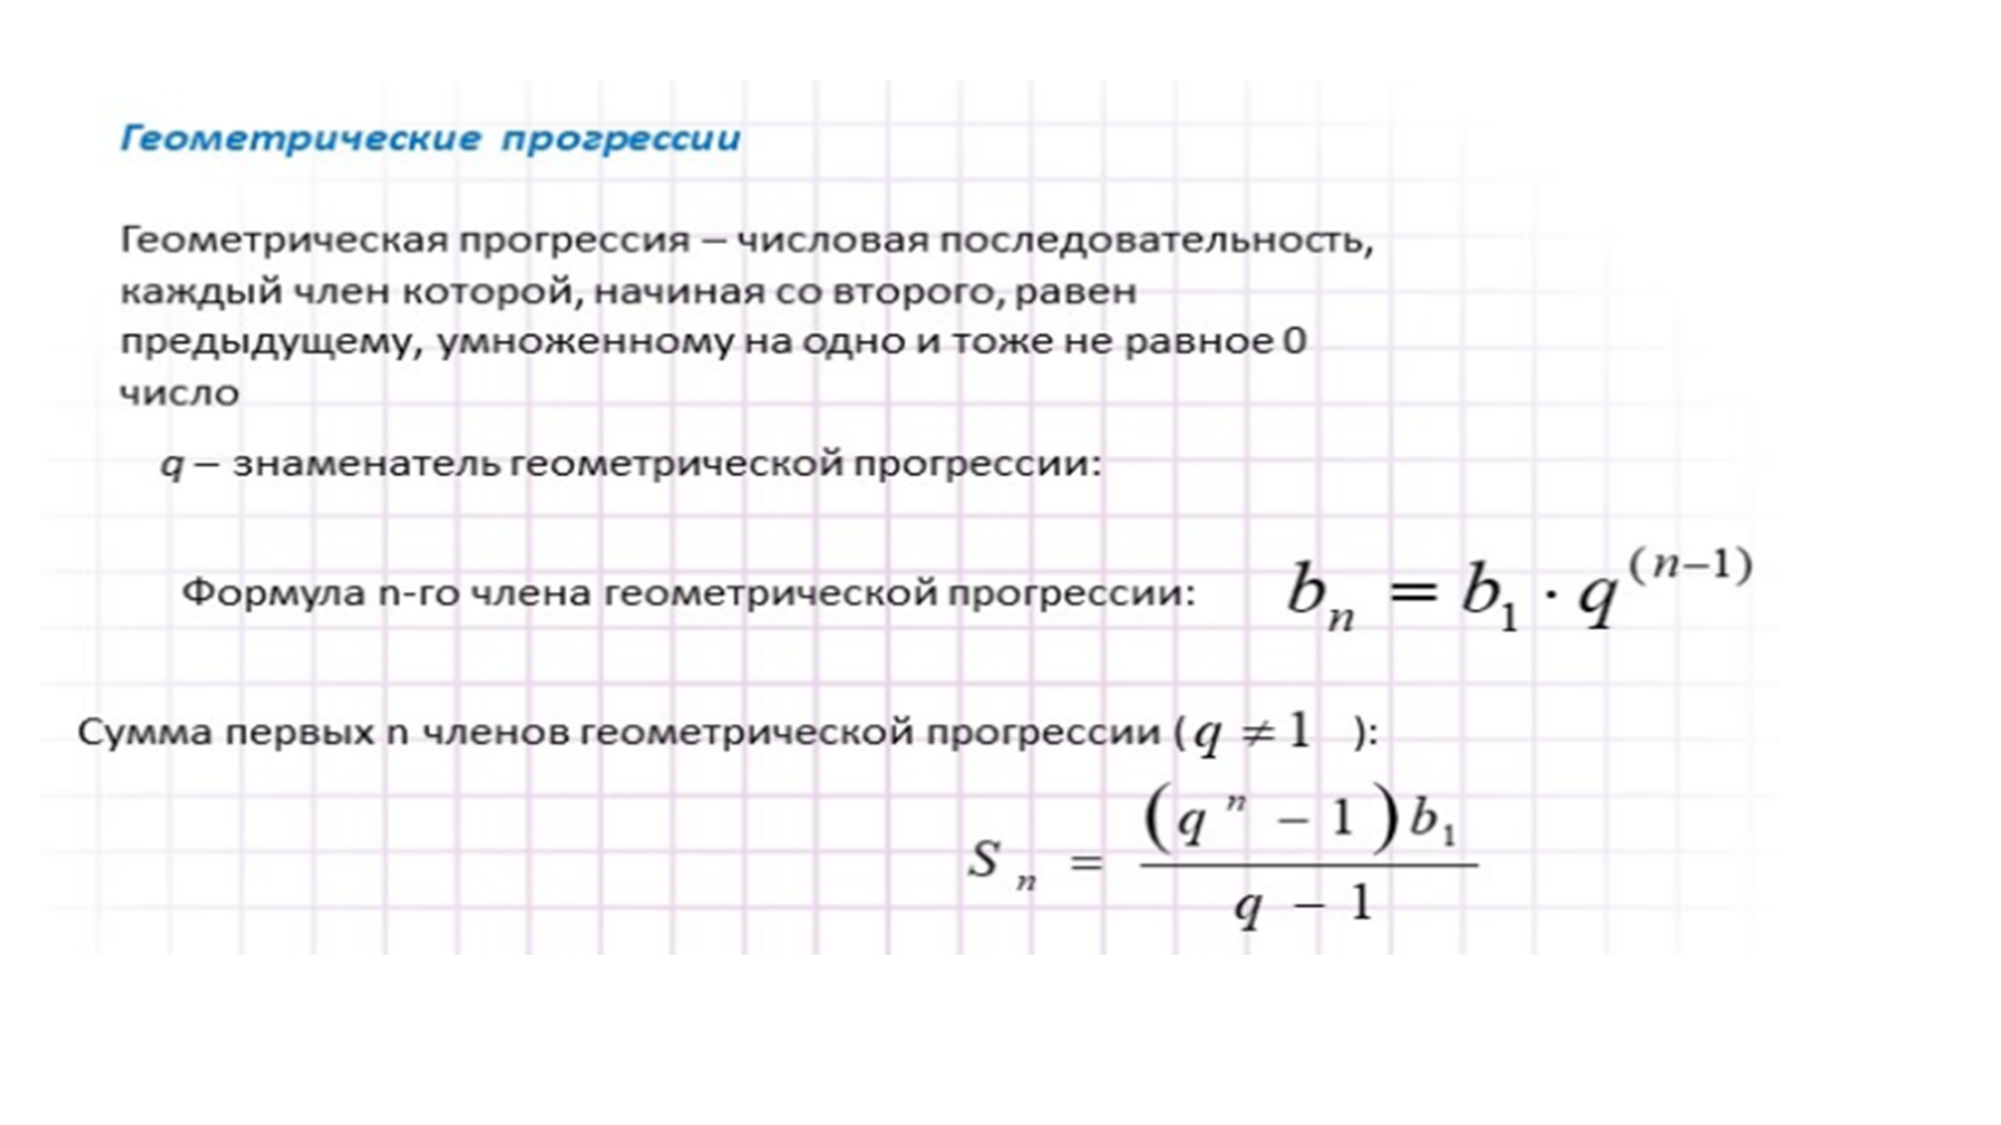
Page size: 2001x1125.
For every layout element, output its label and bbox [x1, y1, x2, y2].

picture [41, 80, 1781, 955]
